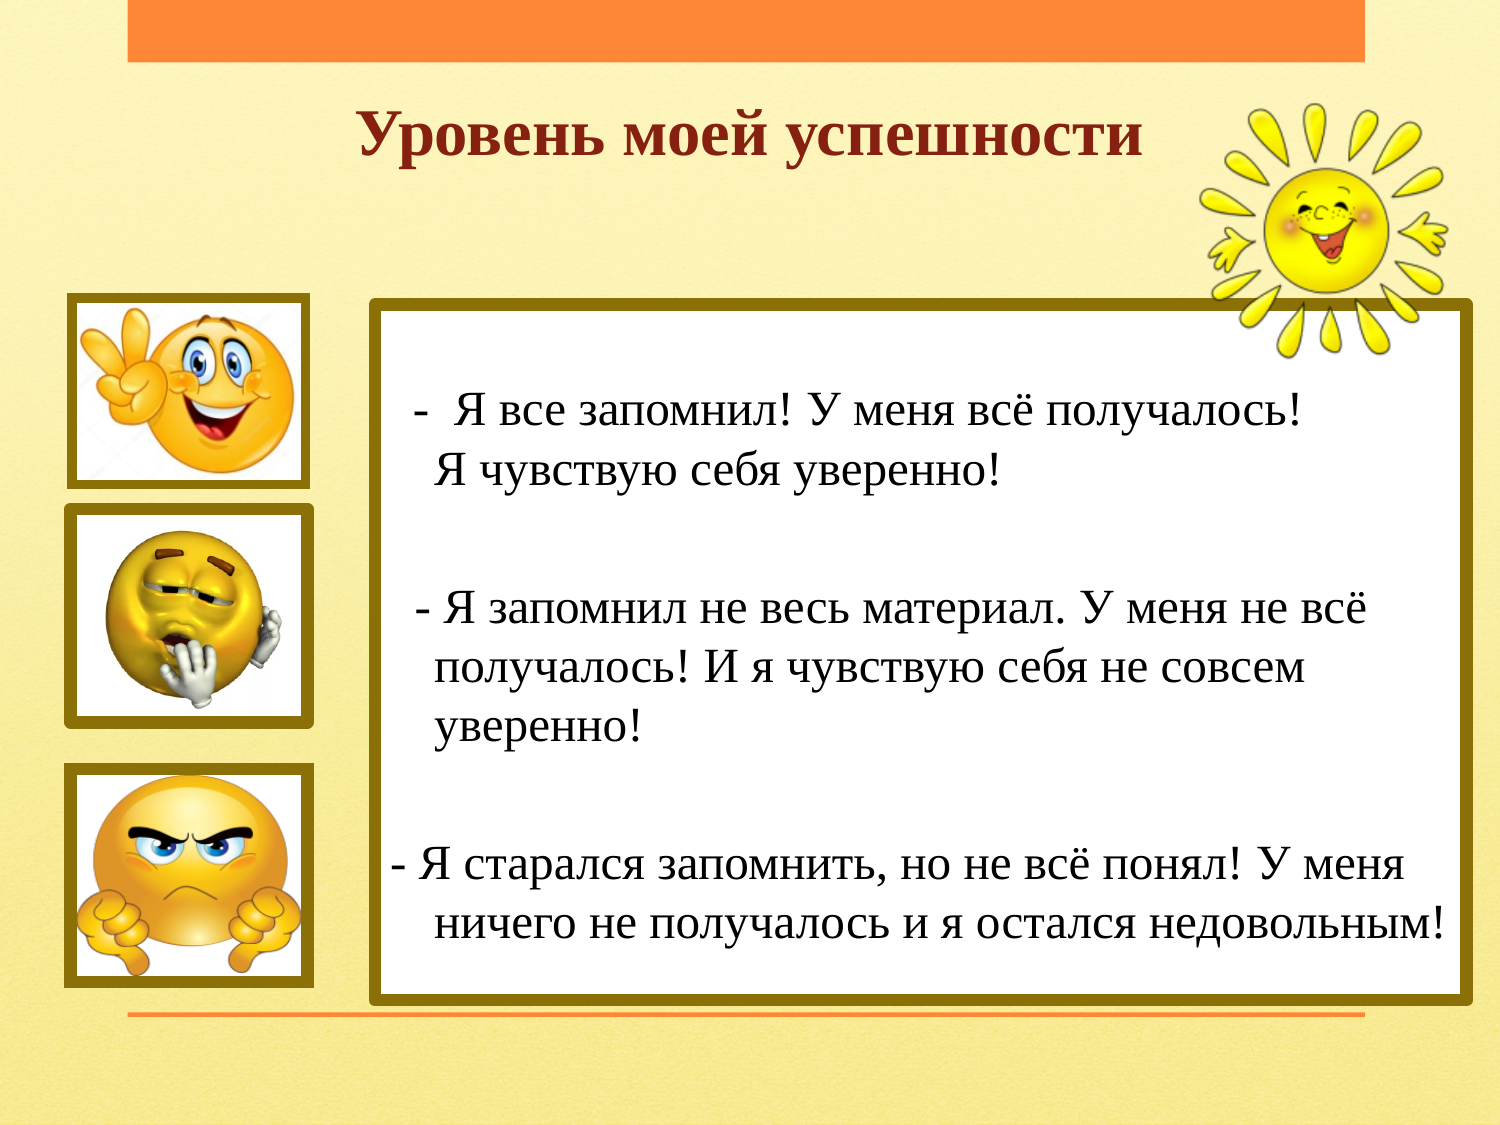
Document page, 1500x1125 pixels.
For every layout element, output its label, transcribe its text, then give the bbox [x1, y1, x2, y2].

picture [75, 301, 302, 481]
picture [1194, 98, 1461, 364]
picture [75, 774, 302, 977]
picture [75, 514, 302, 717]
title Уровень моей успешности [74, 45, 1425, 176]
list - Я все запомнил! У меня всё получалось! Я чувствую себя уверенно! - Я запомнил не весь материал. У меня не всё получалось! И я чувствую себя не совсем уверенно! - Я старался запомнить, но не всё понял! У меня ничего не получалось и я остался недовольным! [375, 304, 1467, 1001]
